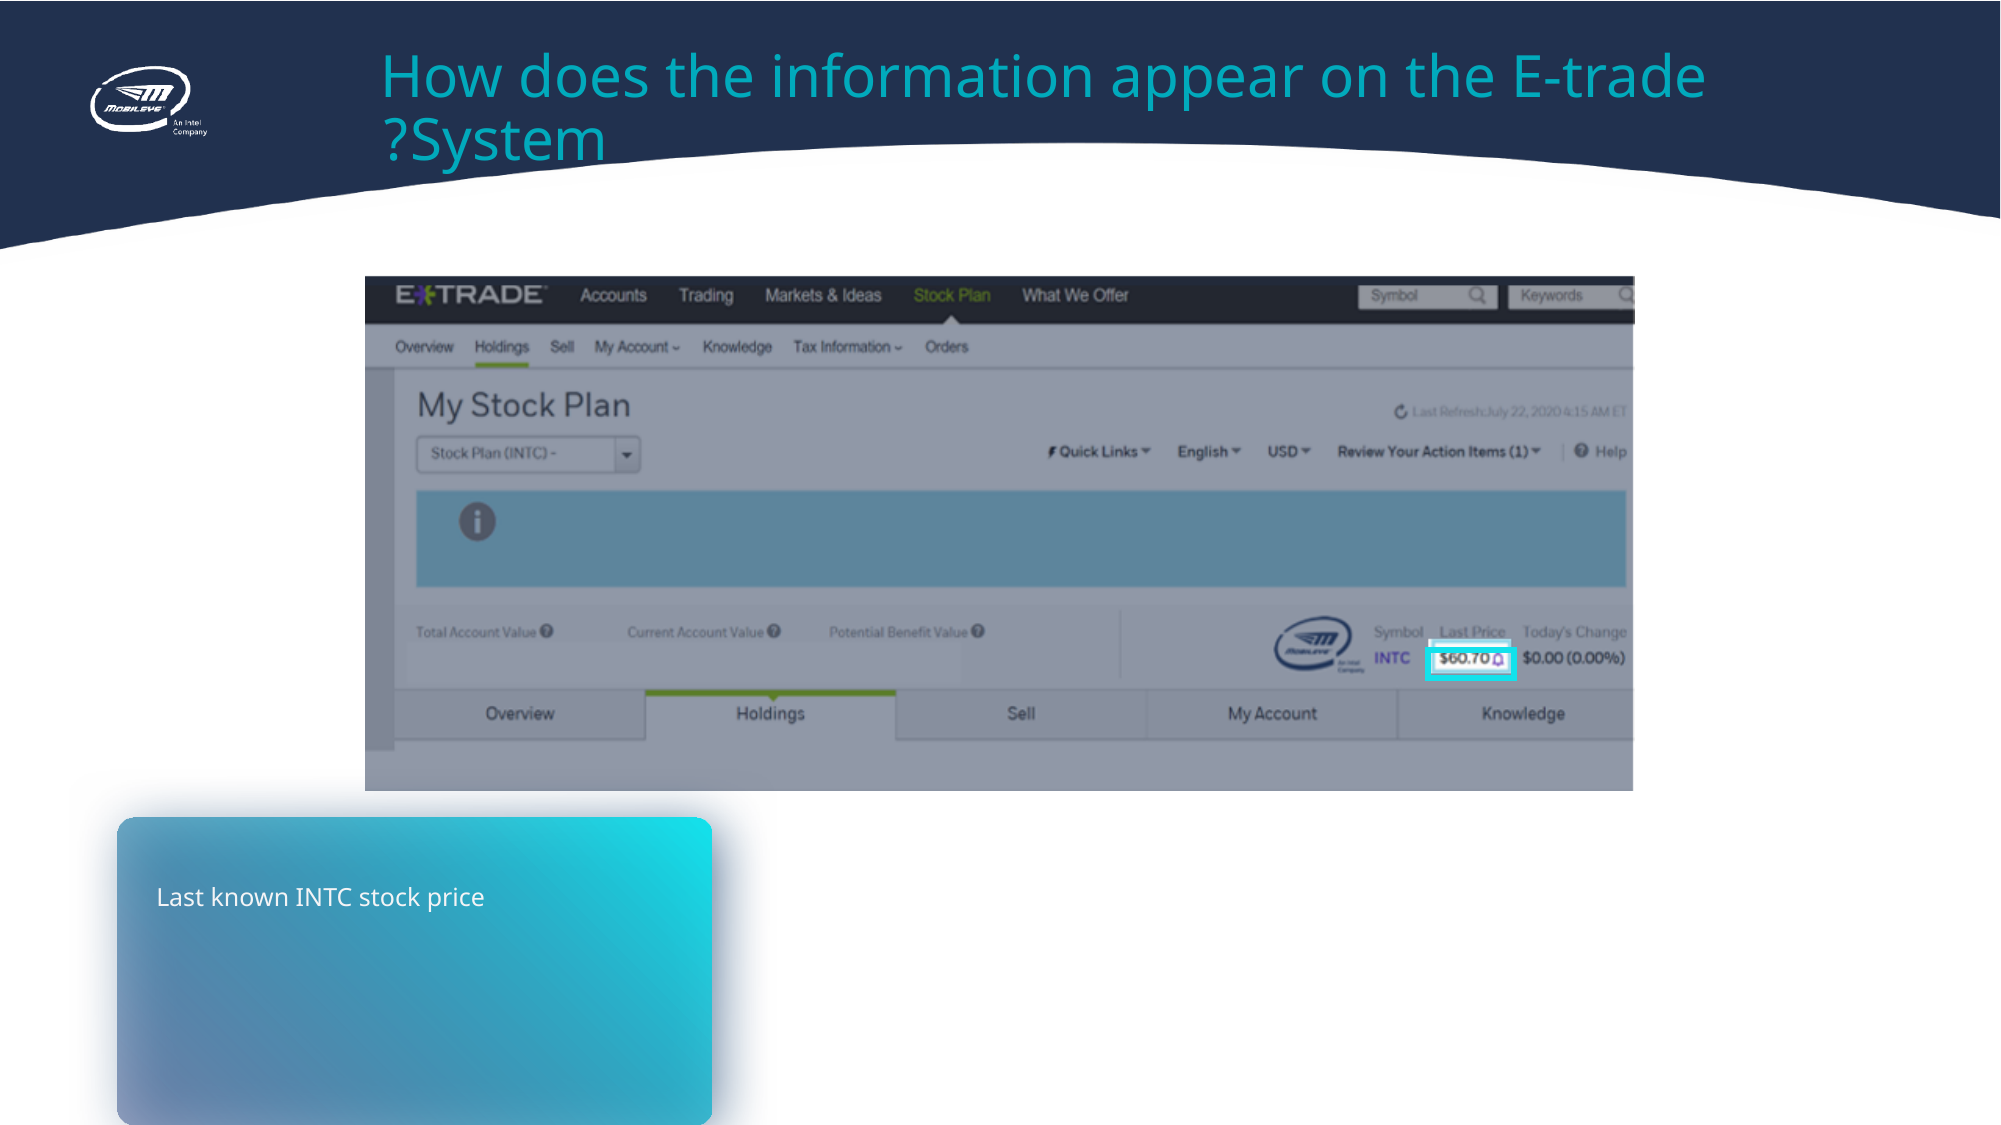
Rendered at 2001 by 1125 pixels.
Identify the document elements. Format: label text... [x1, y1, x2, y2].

text_box Last known INTC stock price [140, 873, 660, 920]
text_box [117, 817, 712, 1125]
picture [0, 0, 2001, 791]
